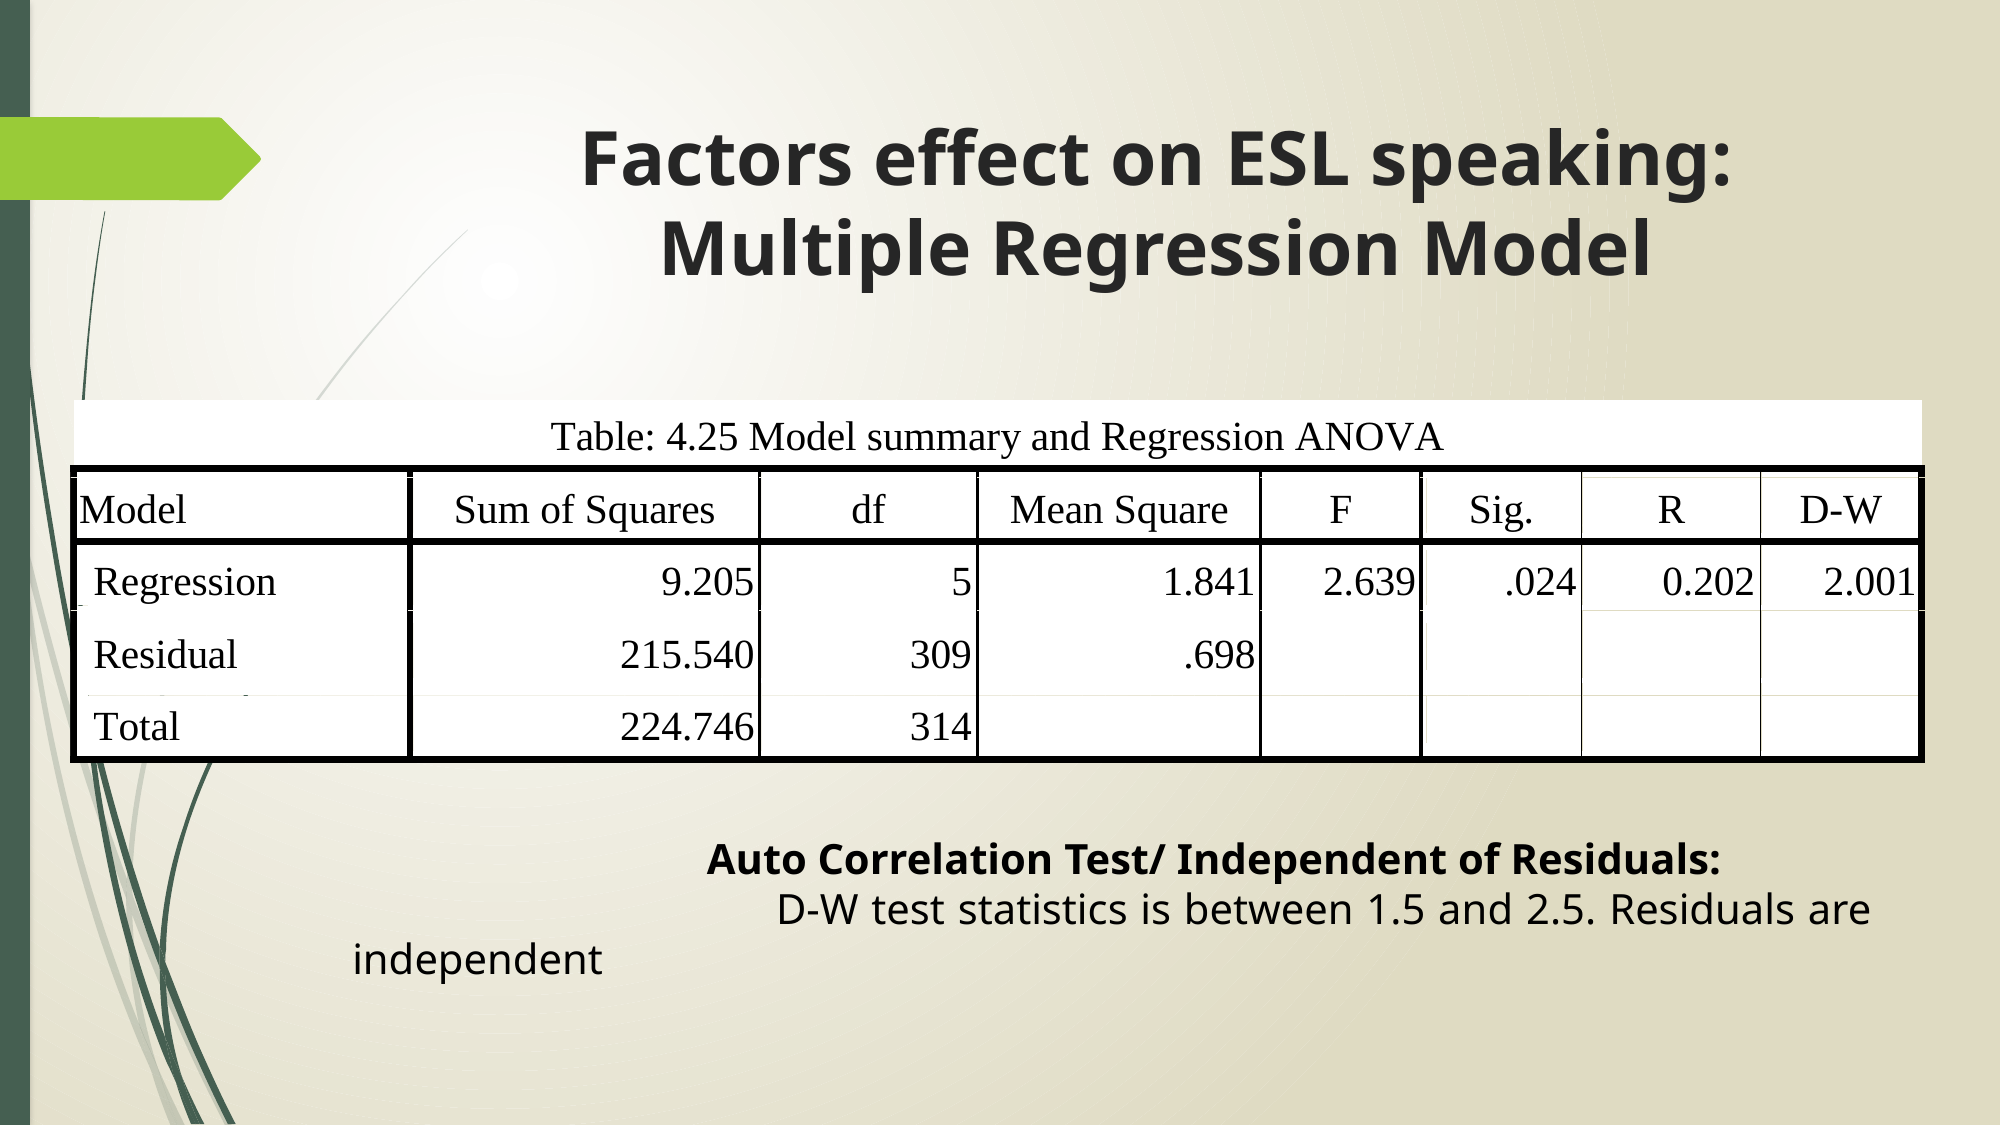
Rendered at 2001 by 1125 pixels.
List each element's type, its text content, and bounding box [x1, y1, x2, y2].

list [70, 399, 1951, 851]
title Factors effect on ESL speaking: Multiple Regression Model [425, 102, 1888, 313]
text_box Auto Correlation Test/ Independent of Residuals: D-W test statistics is between 1.5 and 2.5. Residuals are independent [337, 861, 1888, 990]
